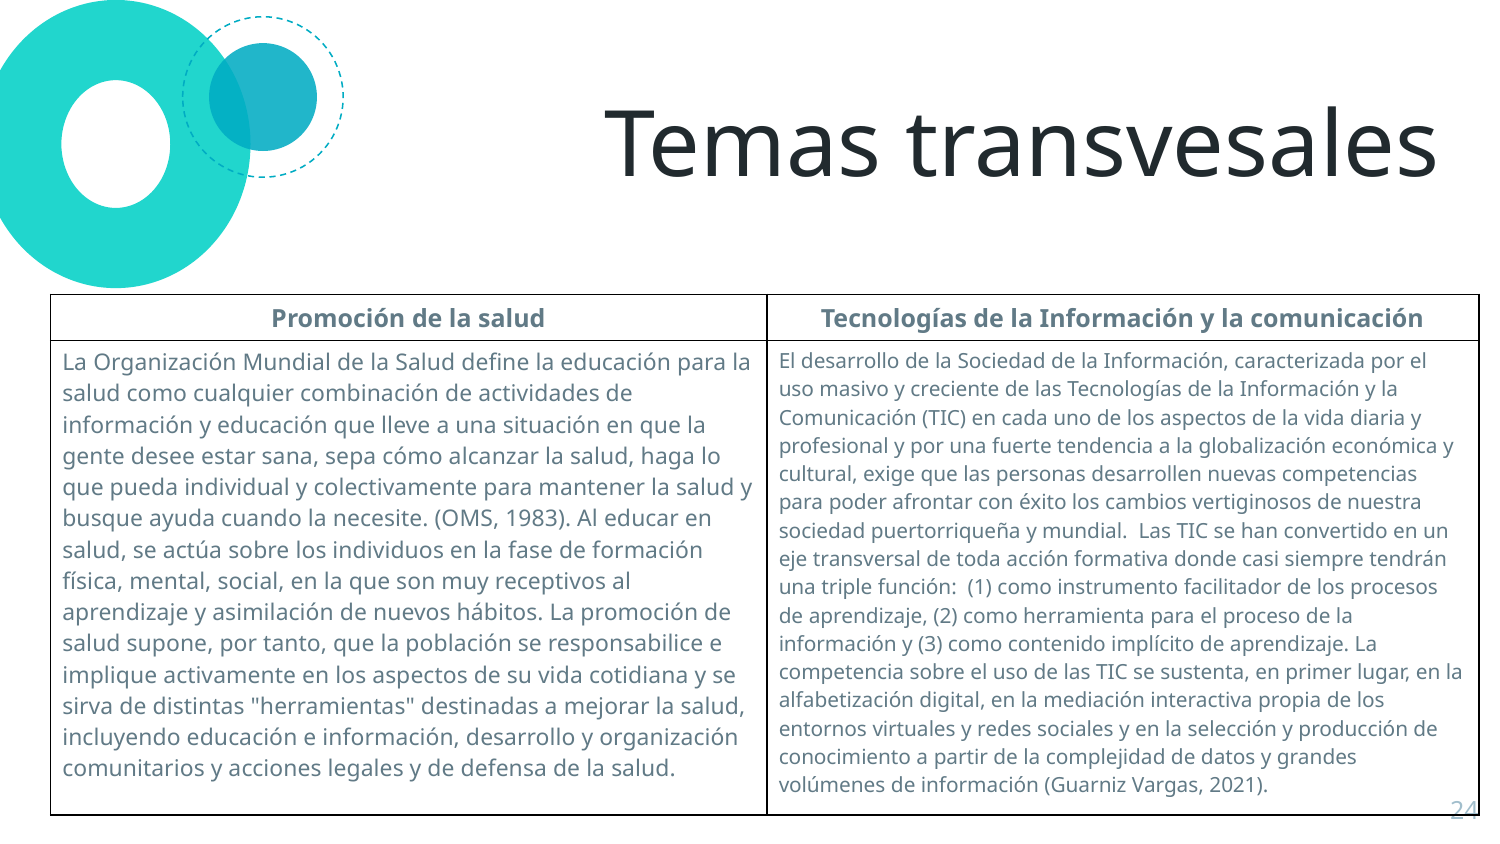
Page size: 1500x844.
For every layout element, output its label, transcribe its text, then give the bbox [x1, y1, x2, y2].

slide_number 24 [1416, 779, 1494, 844]
table_header Tecnologías de la Información y la comunicación [768, 295, 1478, 340]
table_header Promoción de la salud [51, 295, 766, 340]
table_cell La Organización Mundial de la Salud define la educación para la salud como cualquier combinación de actividades de información y educación que lleve a una situación en que la gente desee estar sana, sepa cómo alcanzar la salud, haga lo que pueda individual y colectivamente para mantener la salud y busque ayuda cuando la necesite. (OMS, 1983). Al educar en salud, se actúa sobre los individuos en la fase de formación física, mental, social, en la que son muy receptivos al aprendizaje y asimilación de nuevos hábitos. La promoción de salud supone, por tanto, que la población se responsabilice e implique activamente en los aspectos de su vida cotidiana y se sirva de distintas "herramientas" destinadas a mejorar la salud, incluyendo educación e información, desarrollo y organización comunitarios y acciones legales y de defensa de la salud. [51, 341, 766, 814]
table_cell El desarrollo de la Sociedad de la Información, caracterizada por el uso masivo y creciente de las Tecnologías de la Información y la Comunicación (TIC) en cada uno de los aspectos de la vida diaria y profesional y por una fuerte tendencia a la globalización económica y cultural, exige que las personas desarrollen nuevas competencias para poder afrontar con éxito los cambios vertiginosos de nuestra sociedad puertorriqueña y mundial. Las TIC se han convertido en un eje transversal de toda acción formativa donde casi siempre tendrán una triple función: (1) como instrumento facilitador de los procesos de aprendizaje, (2) como herramienta para el proceso de la información y (3) como contenido implícito de aprendizaje. La competencia sobre el uso de las TIC se sustenta, en primer lugar, en la alfabetización digital, en la mediación interactiva propia de los entornos virtuales y redes sociales y en la selección y producción de conocimiento a partir de la complejidad de datos y grandes volúmenes de información (Guarniz Vargas, 2021). [768, 341, 1478, 814]
title Temas transvesales [189, 64, 1456, 216]
